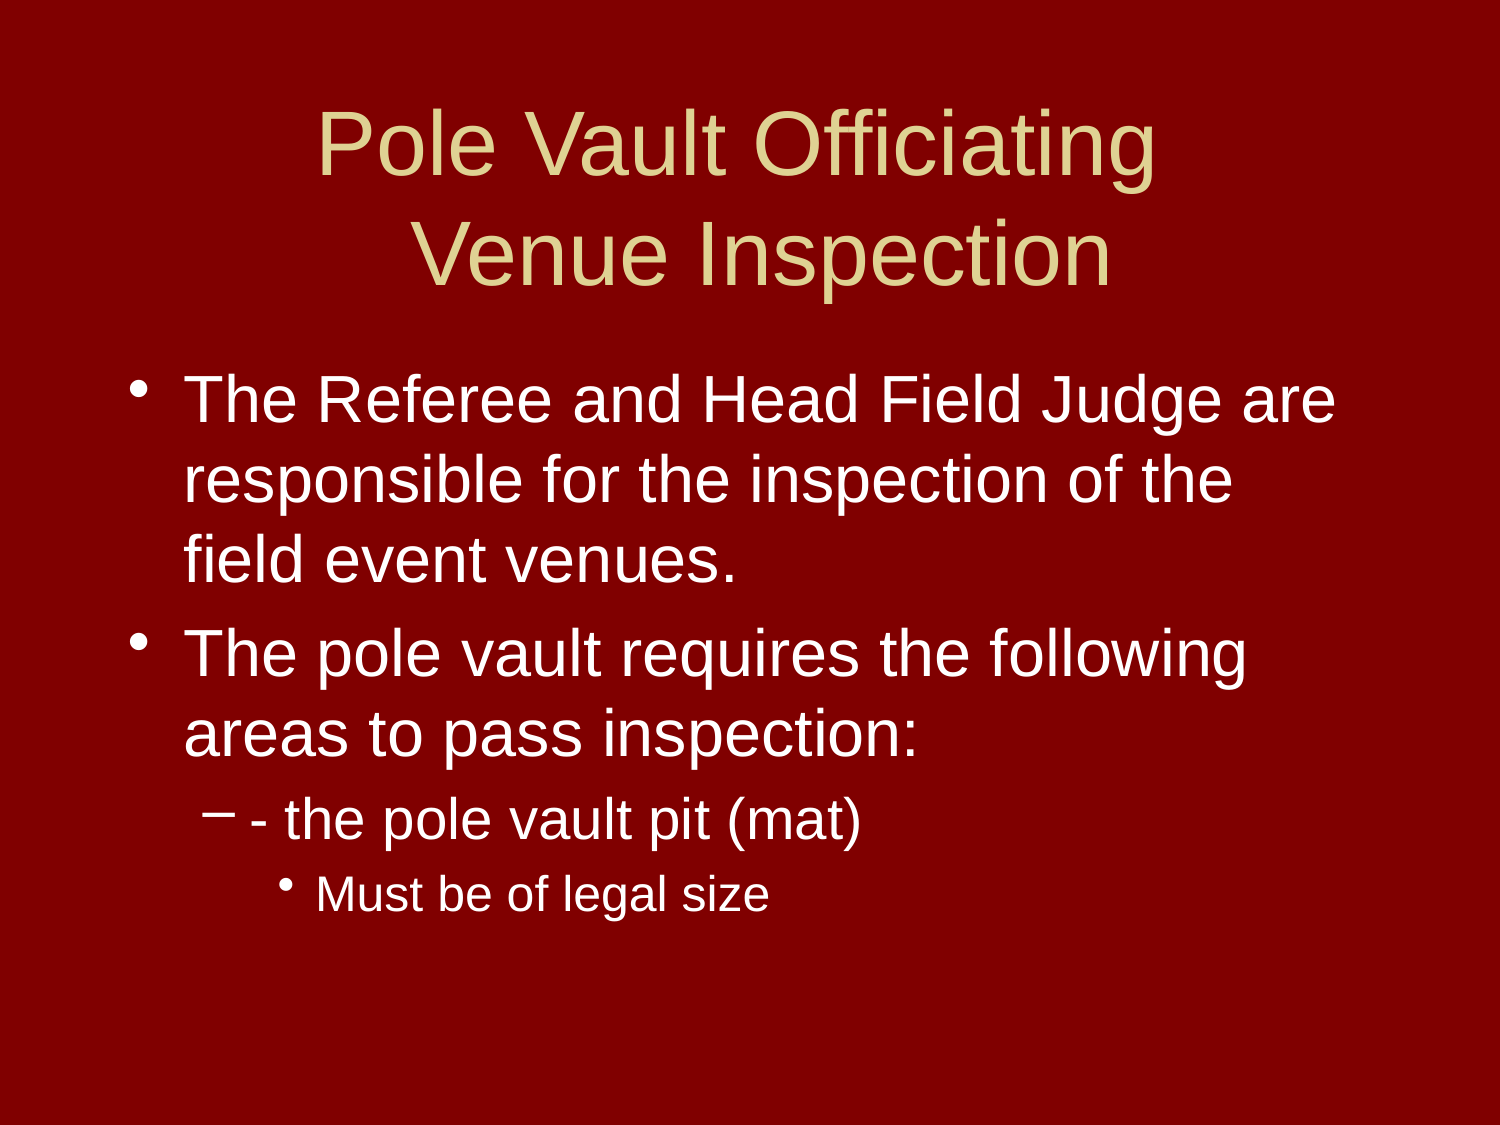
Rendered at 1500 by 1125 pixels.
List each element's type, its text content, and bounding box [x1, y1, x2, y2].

title Pole Vault Officiating Venue Inspection [112, 99, 1388, 288]
list The Referee and Head Field Judge are responsible for the inspection of the field event venues. The pole vault requires the following areas to pass inspection: - the pole vault pit (mat) Must be of legal size [112, 348, 1388, 989]
